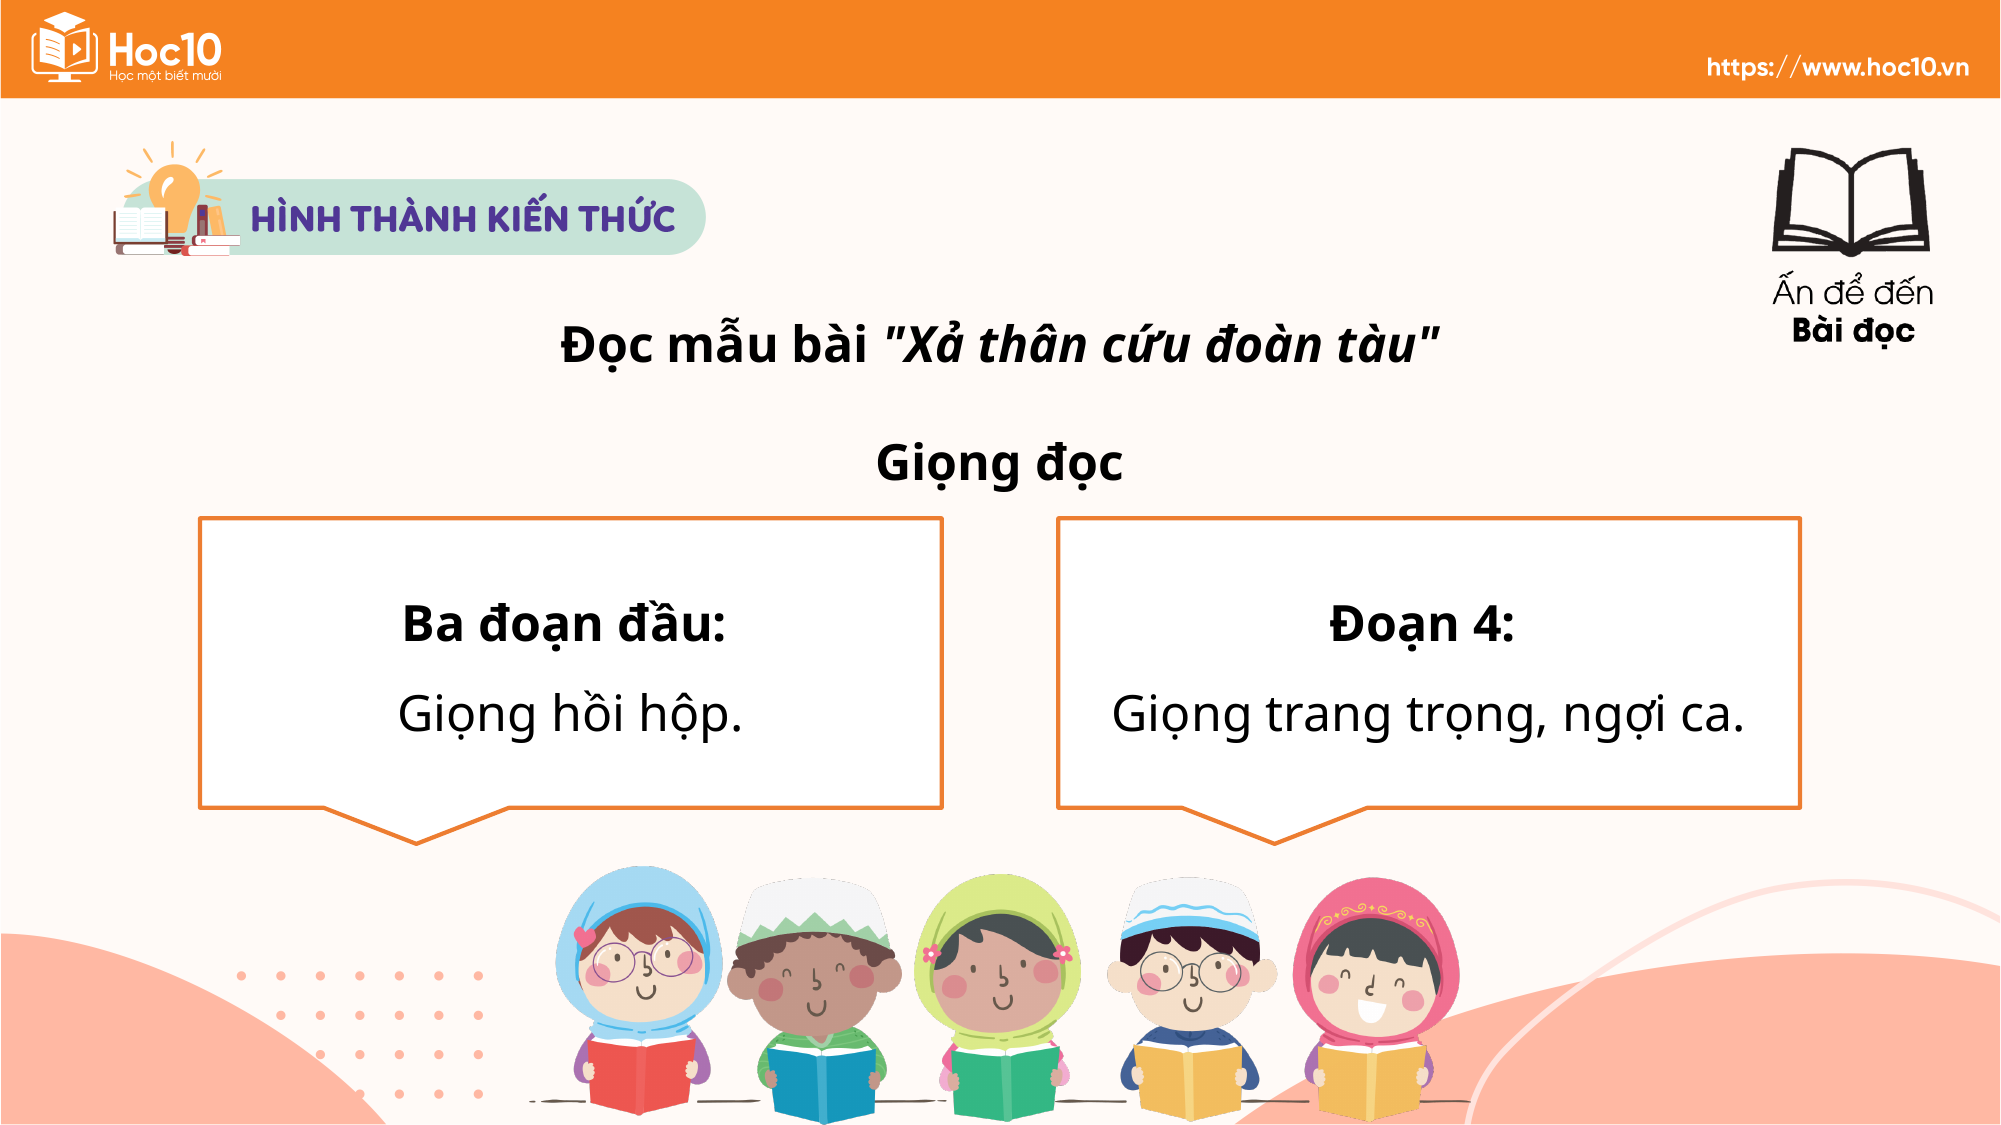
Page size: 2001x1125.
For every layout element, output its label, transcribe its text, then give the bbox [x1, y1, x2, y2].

text_box Ba đoạn đầu: Giọng hồi hộp. [200, 518, 942, 844]
text_box Giọng đọc [830, 430, 1170, 491]
picture [0, 0, 2001, 1125]
text_box Đoạn 4: Giọng trang trọng, ngợi ca. [1058, 518, 1801, 844]
text_box [529, 865, 1472, 1125]
text_box Đọc mẫu bài "Xả thân cứu đoàn tàu" [200, 312, 1800, 373]
